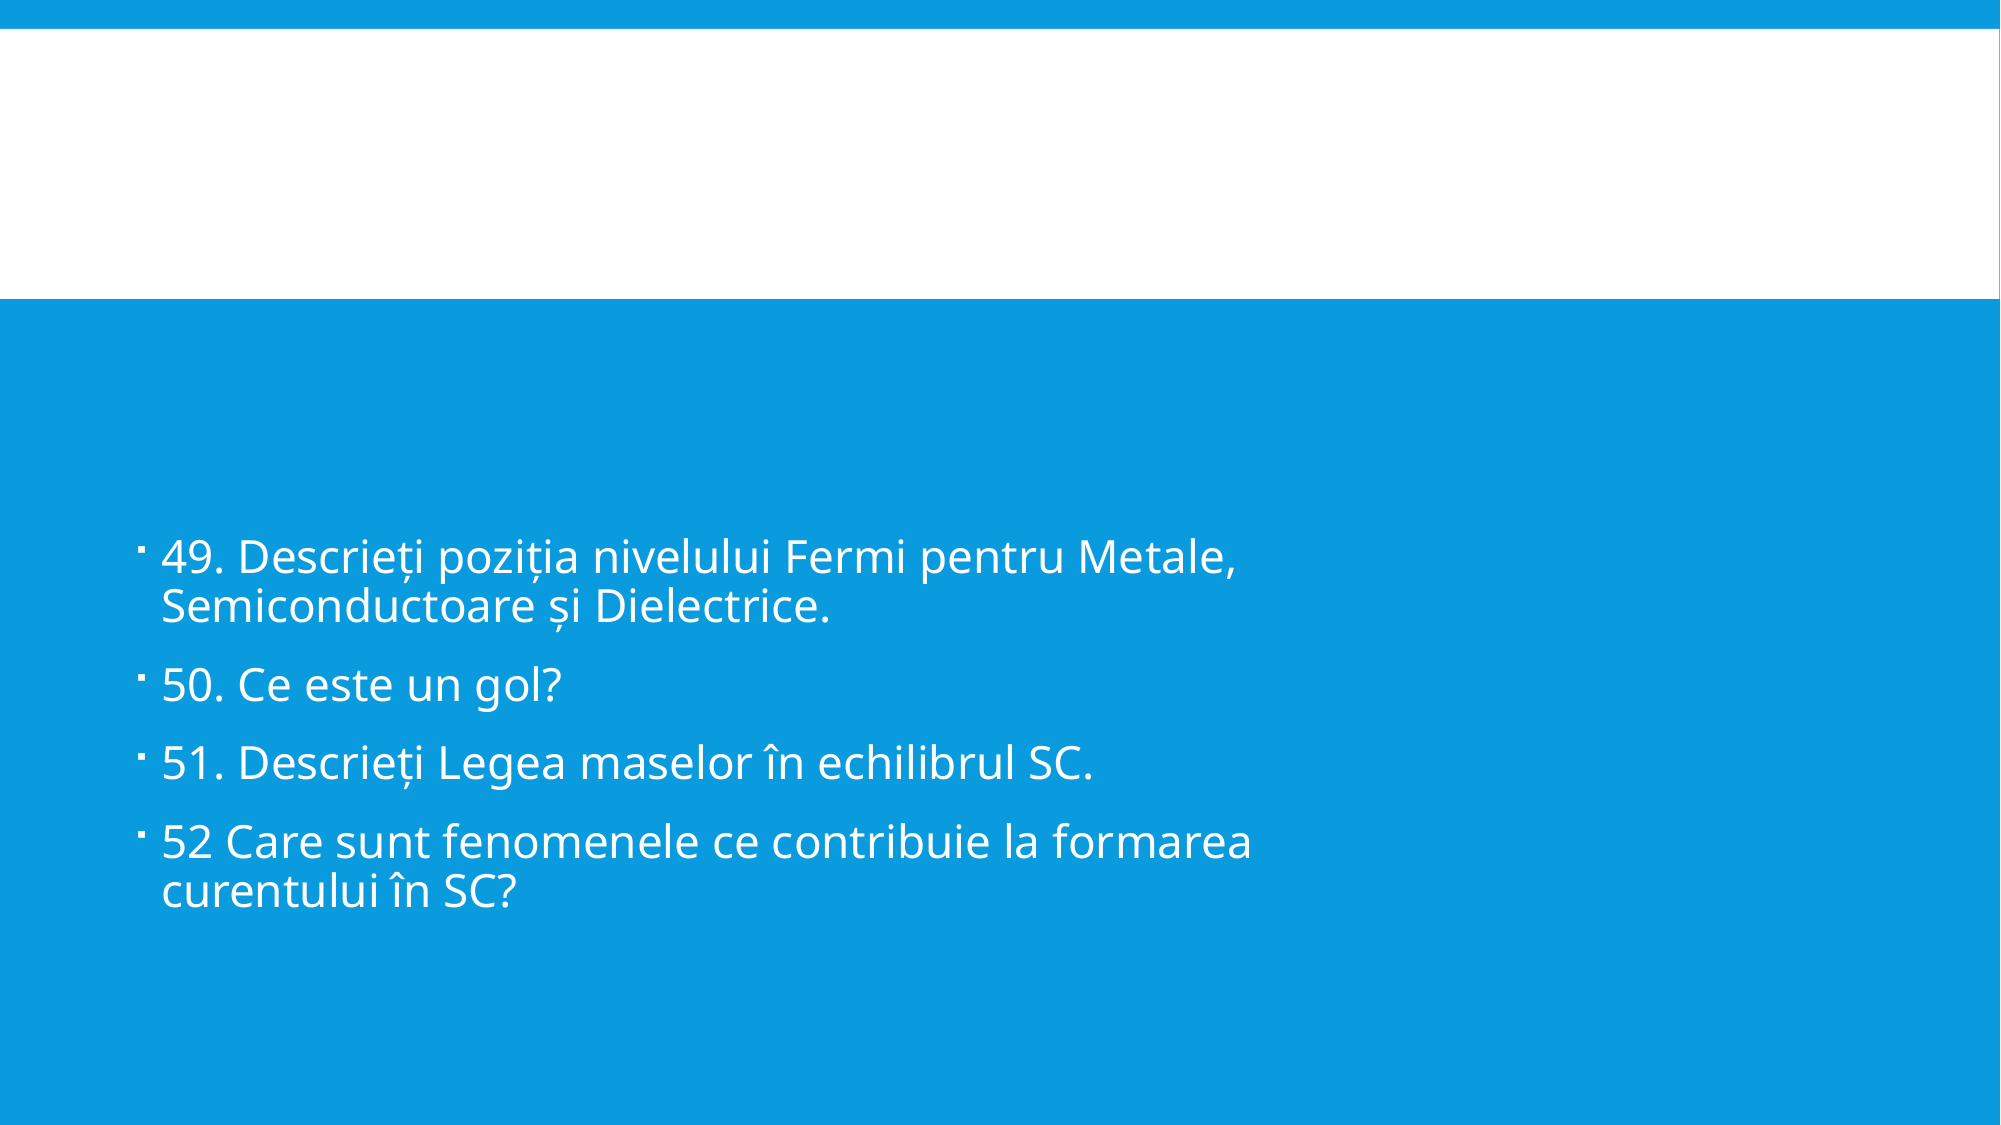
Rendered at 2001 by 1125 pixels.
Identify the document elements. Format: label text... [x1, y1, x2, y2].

list 49. Descrieți poziția nivelului Fermi pentru Metale, Semiconductoare și Dielectrice. 50. Ce este un gol? 51. Descrieți Legea maselor în echilibrul SC. 52 Care sunt fenomenele ce contribuie la formarea curentului în SC? [115, 526, 1488, 908]
